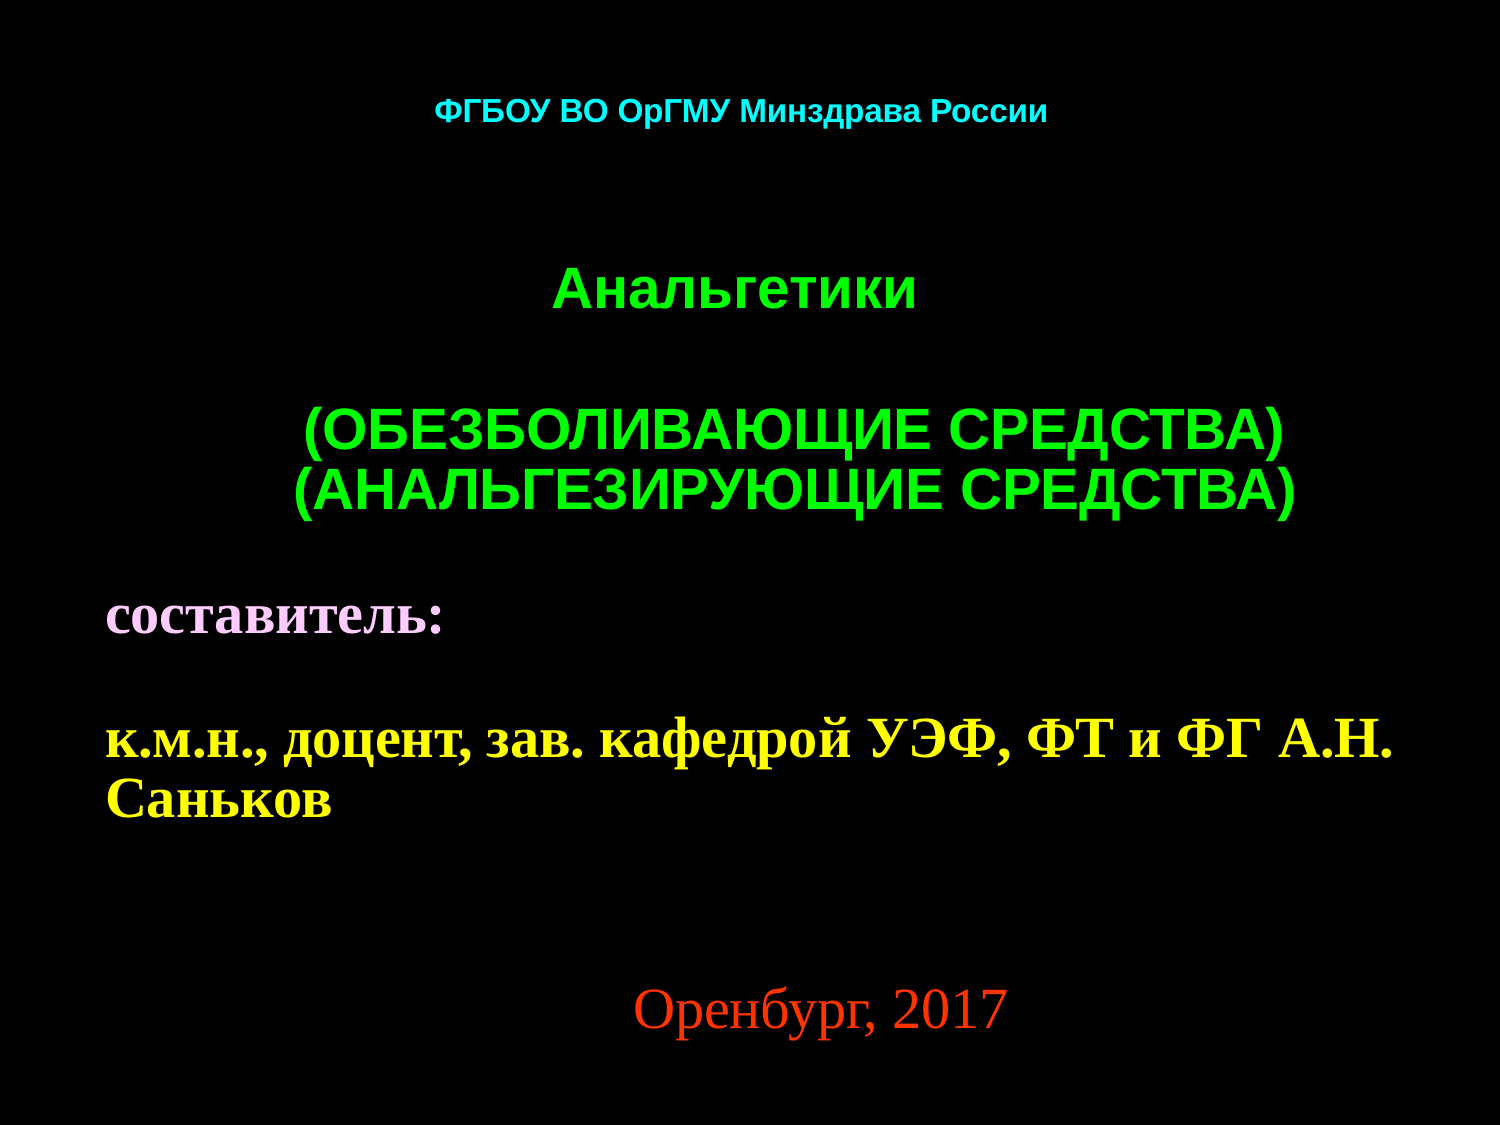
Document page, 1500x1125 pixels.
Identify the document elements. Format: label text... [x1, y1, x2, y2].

text_box (ОБЕЗБОЛИВАЮЩИЕ СРЕДСТВА) (АНАЛЬГЕЗИРУЮЩИЕ СРЕДСТВА) составитель: к.м.н., доцент, зав. кафедрой УЭФ, ФТ и ФГ А.Н. Саньков Оренбург, 2017 [102, 391, 1500, 1114]
title Анальгетики [549, 247, 923, 391]
text_box ФГБОУ ВО ОрГМУ Минздрава России [238, 87, 1244, 130]
